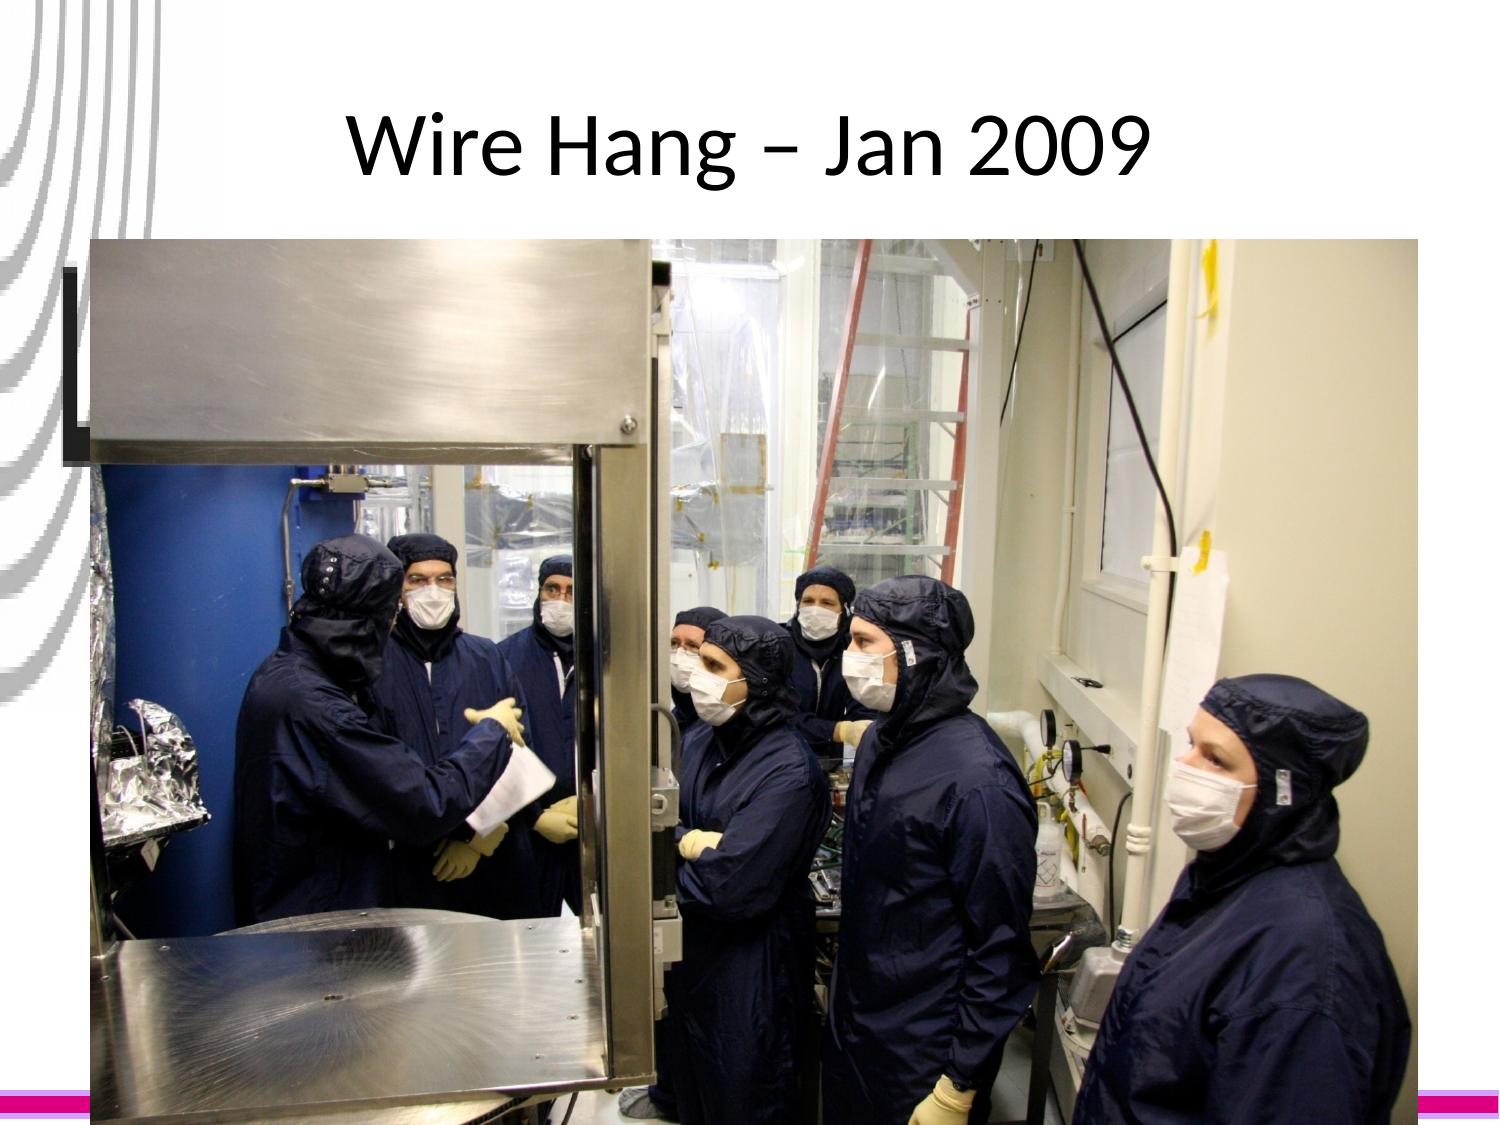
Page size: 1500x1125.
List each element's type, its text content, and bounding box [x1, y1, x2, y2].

picture [0, 0, 1500, 1125]
title Wire Hang – Jan 2009 [75, 45, 1425, 233]
